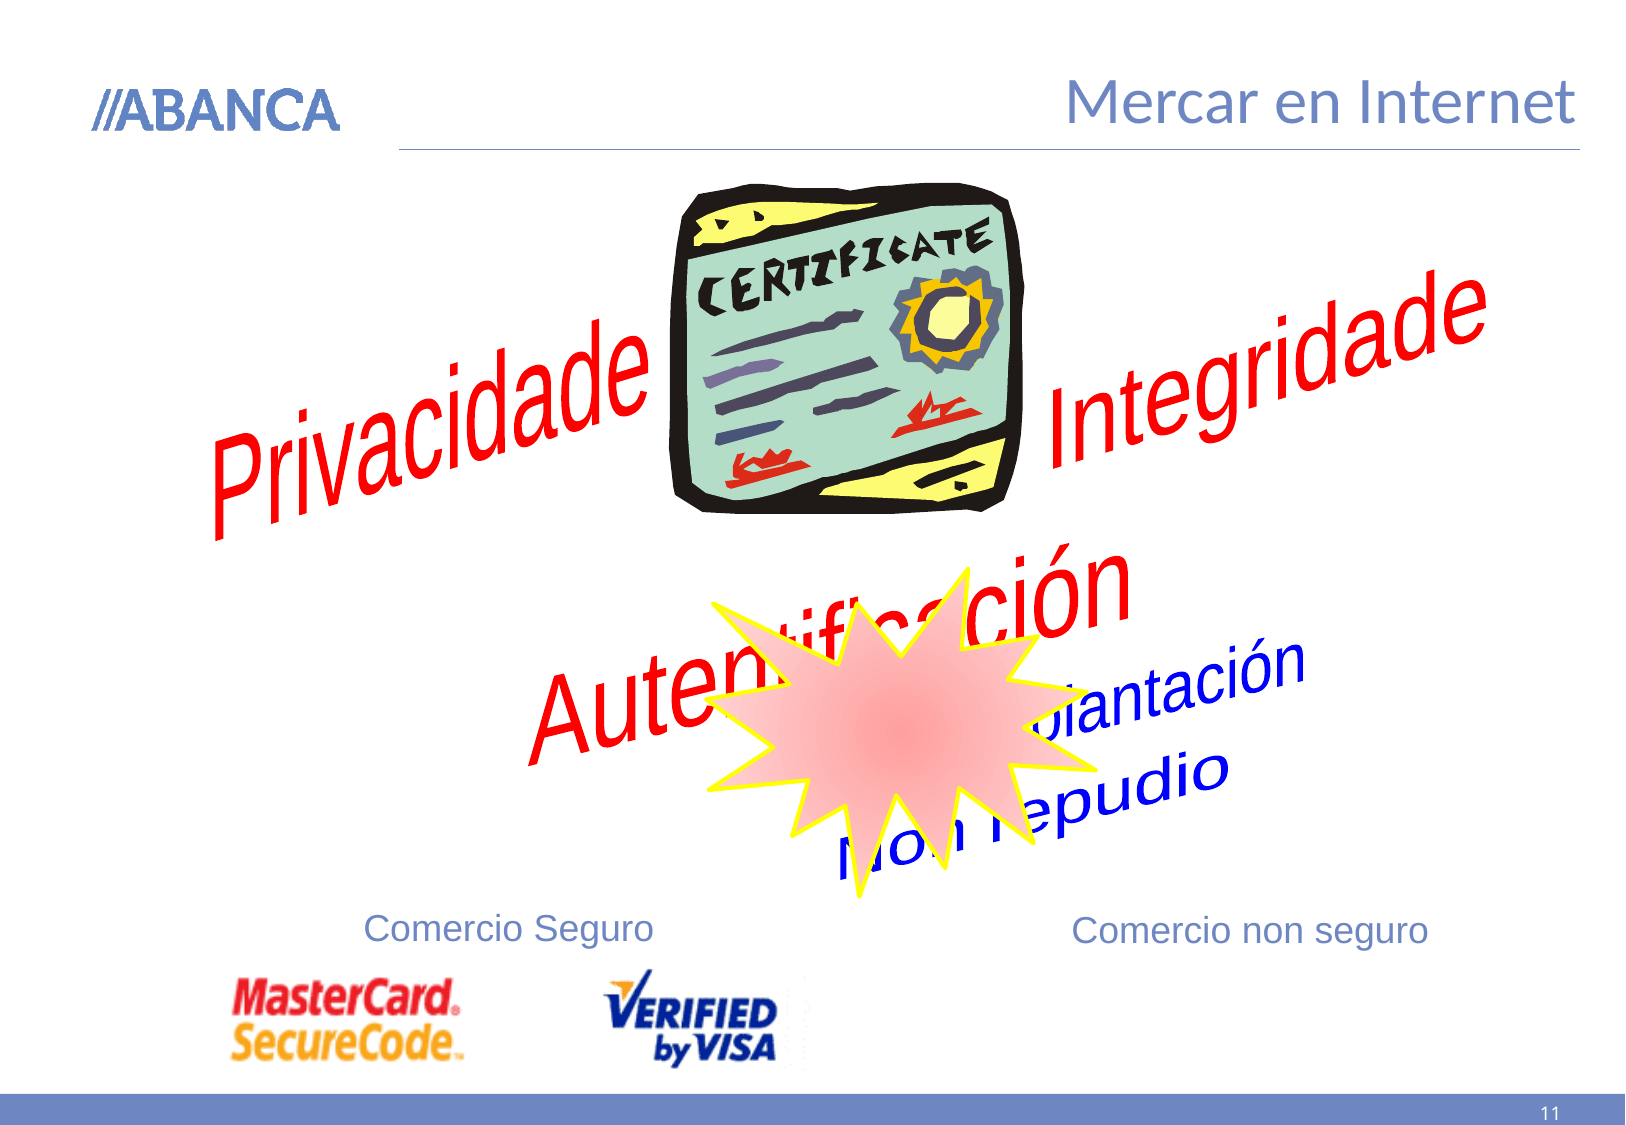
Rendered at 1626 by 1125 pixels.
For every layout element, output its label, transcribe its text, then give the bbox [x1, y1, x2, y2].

picture [665, 178, 1029, 519]
picture [541, 968, 862, 1071]
text_box Comercio Seguro [348, 896, 670, 957]
text_box Comercio non seguro [1056, 899, 1444, 959]
text_box [704, 566, 1099, 899]
picture [215, 968, 481, 1071]
list Mercar en Internet [91, 54, 1593, 138]
